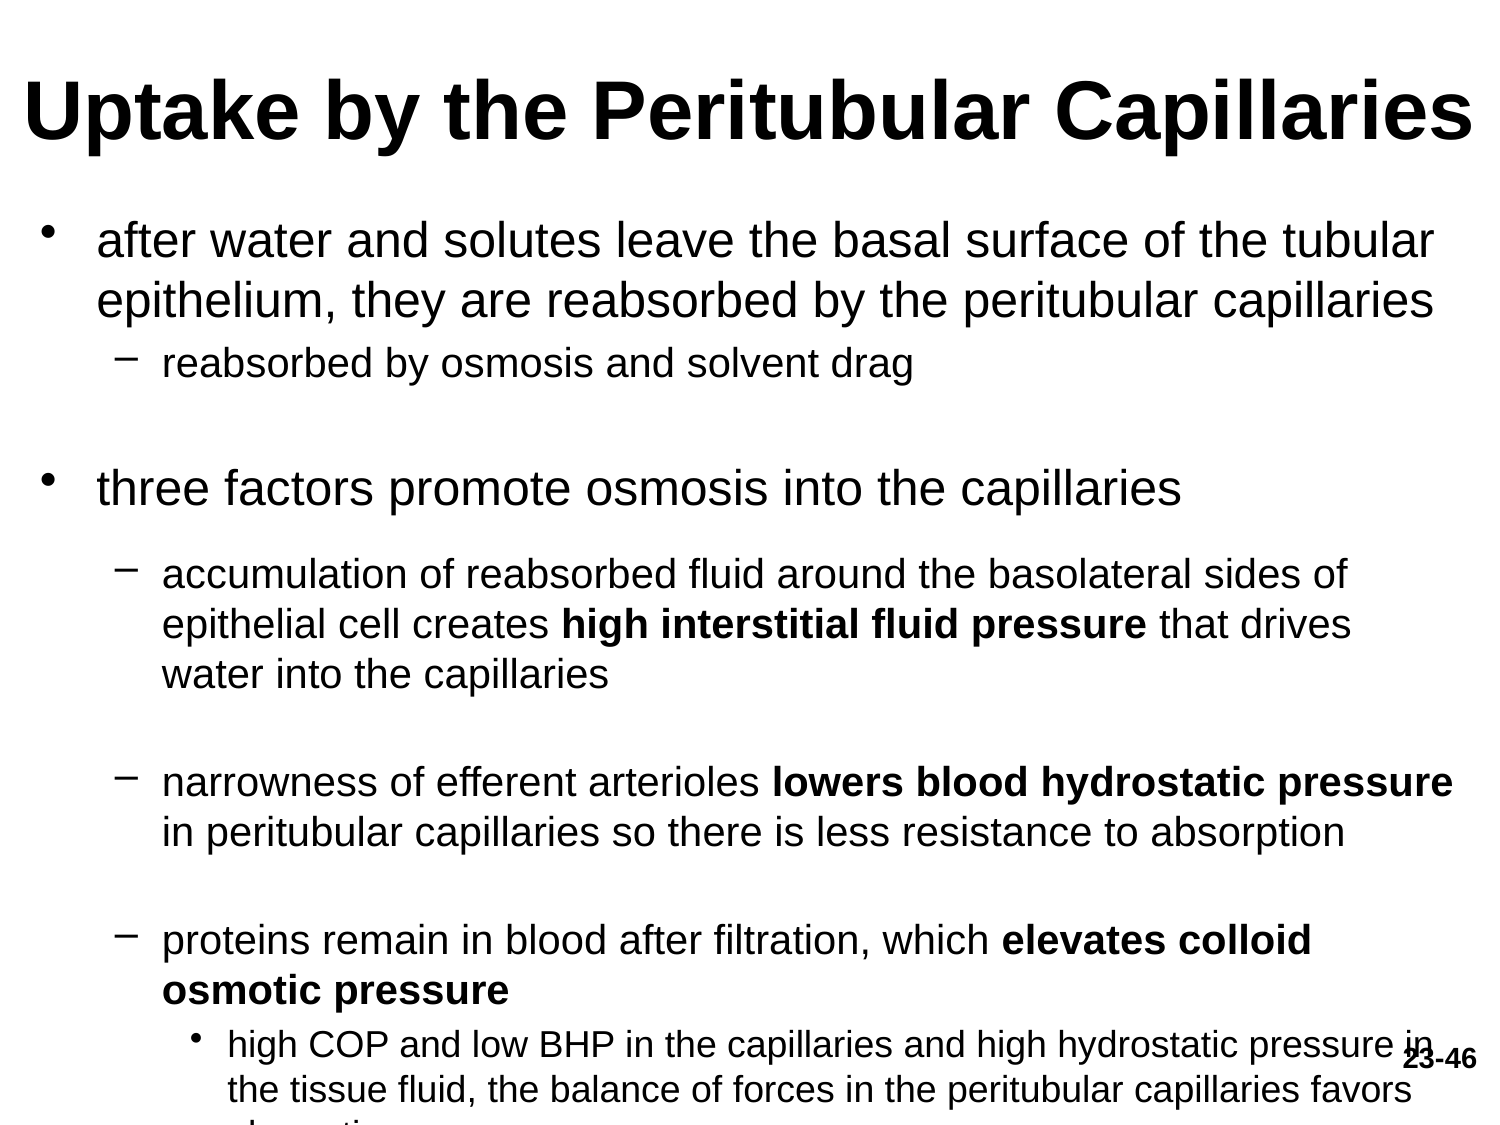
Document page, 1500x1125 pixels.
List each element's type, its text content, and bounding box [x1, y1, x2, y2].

slide_number 23-46 [1341, 1031, 1493, 1120]
title Uptake by the Peritubular Capillaries [0, 12, 1500, 201]
list after water and solutes leave the basal surface of the tubular epithelium, they are reabsorbed by the peritubular capillaries reabsorbed by osmosis and solvent drag three factors promote osmosis into the capillaries accumulation of reabsorbed fluid around the basolateral sides of epithelial cell creates high interstitial fluid pressure that drives water into the capillaries narrowness of efferent arterioles lowers blood hydrostatic pressure in peritubular capillaries so there is less resistance to absorption proteins remain in blood after filtration, which elevates colloid osmotic pressure high COP and low BHP in the capillaries and high hydrostatic pressure in the tissue fluid, the balance of forces in the peritubular capillaries favors absorption [24, 199, 1476, 1088]
